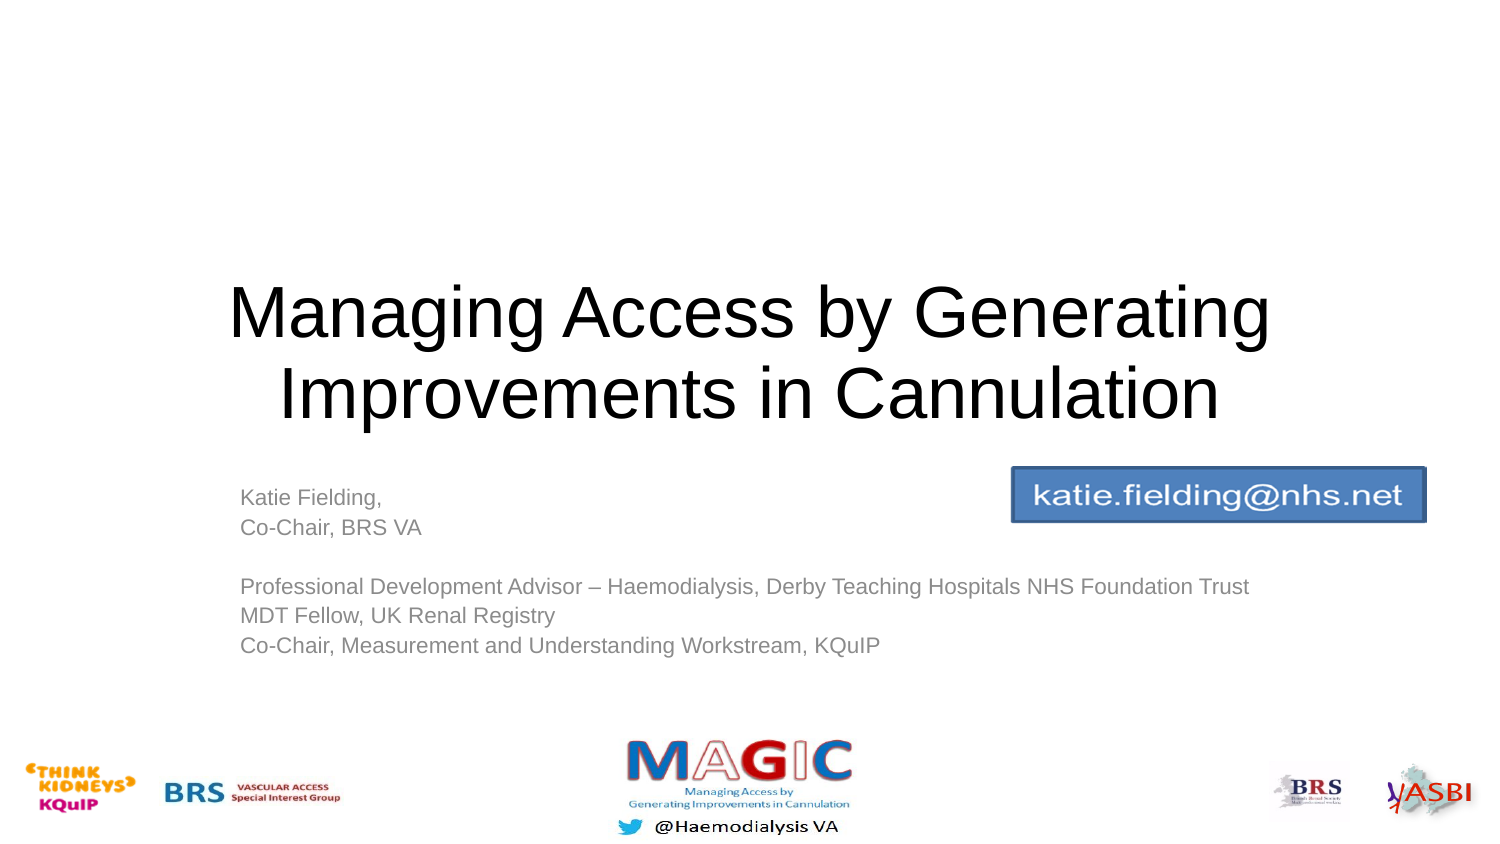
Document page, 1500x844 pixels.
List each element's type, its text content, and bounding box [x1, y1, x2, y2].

picture [1009, 465, 1427, 529]
picture [608, 730, 869, 843]
subtitle Katie Fielding, Co-Chair, BRS VA Professional Development Advisor – Haemodialysis, Derby Teaching Hospitals NHS Foundation Trust MDT Fellow, UK Renal Registry Co-Chair, Measurement and Understanding Workstream, KQuIP [225, 478, 1275, 694]
picture [1269, 761, 1350, 822]
picture [24, 761, 137, 814]
picture [159, 776, 344, 806]
title Managing Access by Generating Improvements in Cannulation [112, 262, 1388, 443]
